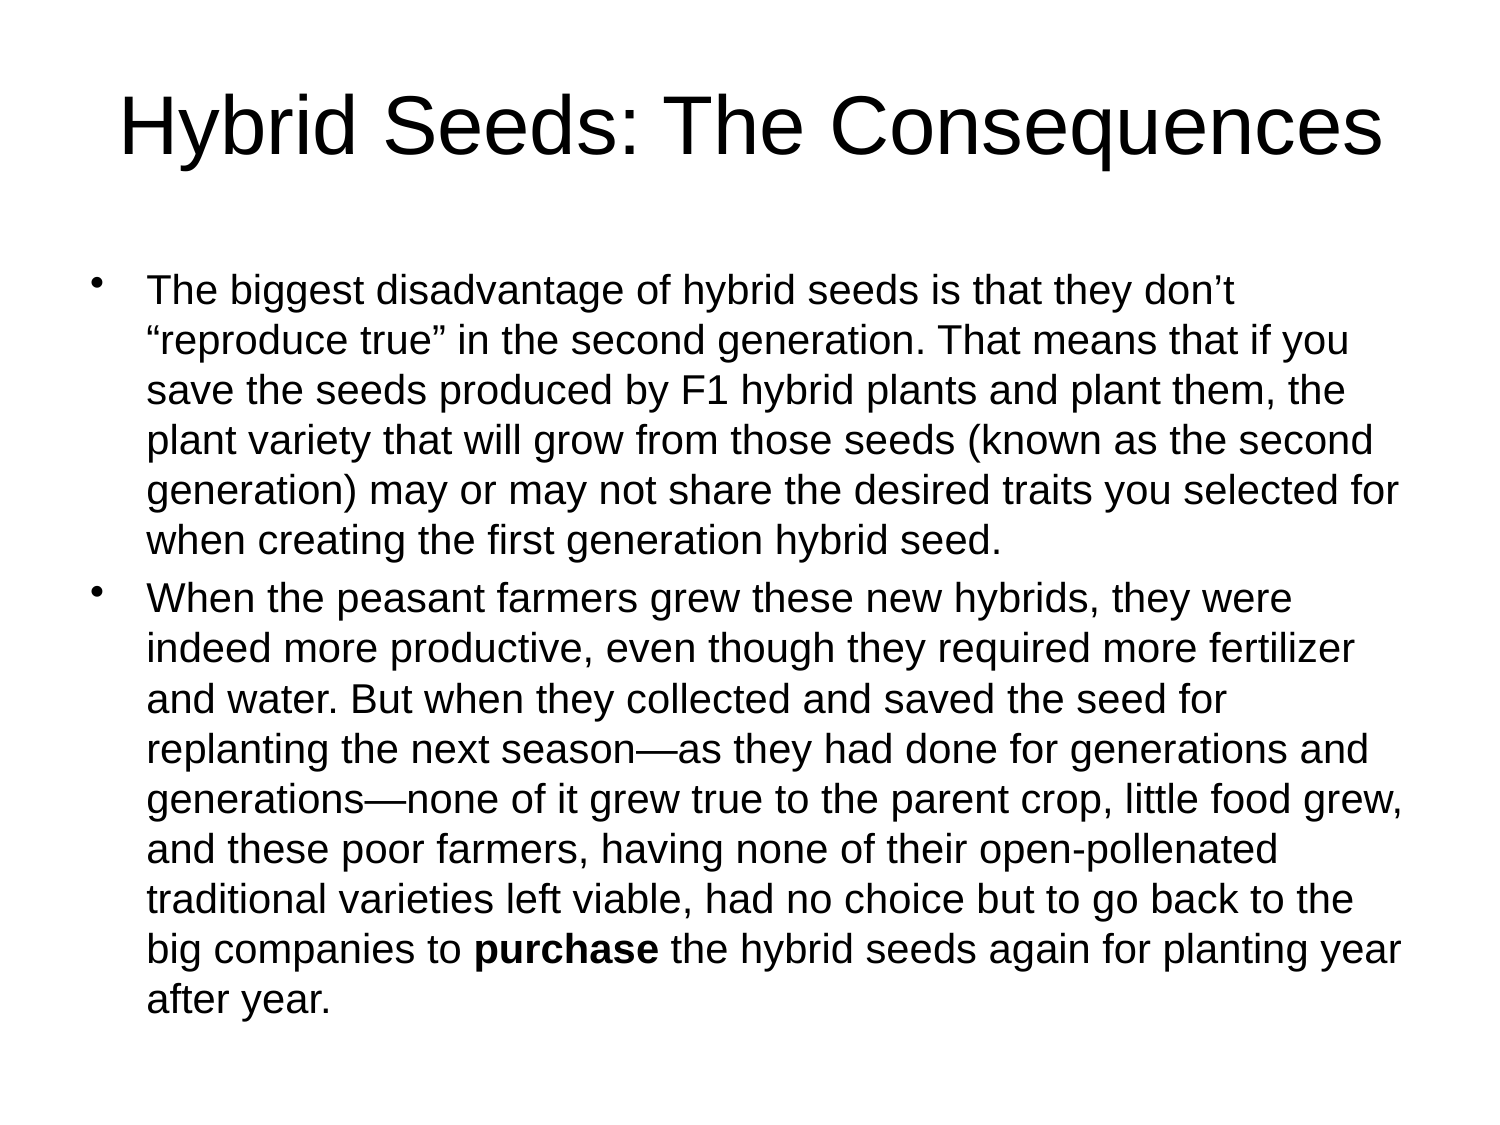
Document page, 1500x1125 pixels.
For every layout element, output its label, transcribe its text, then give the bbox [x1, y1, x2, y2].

list The biggest disadvantage of hybrid seeds is that they don’t “reproduce true” in the second generation. That means that if you save the seeds produced by F1 hybrid plants and plant them, the plant variety that will grow from those seeds (known as the second generation) may or may not share the desired traits you selected for when creating the first generation hybrid seed. When the peasant farmers grew these new hybrids, they were indeed more productive, even though they required more fertilizer and water. But when they collected and saved the seed for replanting the next season—as they had done for generations and generations—none of it grew true to the parent crop, little food grew, and these poor farmers, having none of their open-pollenated traditional varieties left viable, had no choice but to go back to the big companies to purchase the hybrid seeds again for planting year after year. [74, 255, 1426, 1063]
title Hybrid Seeds: The Consequences [76, 42, 1427, 200]
